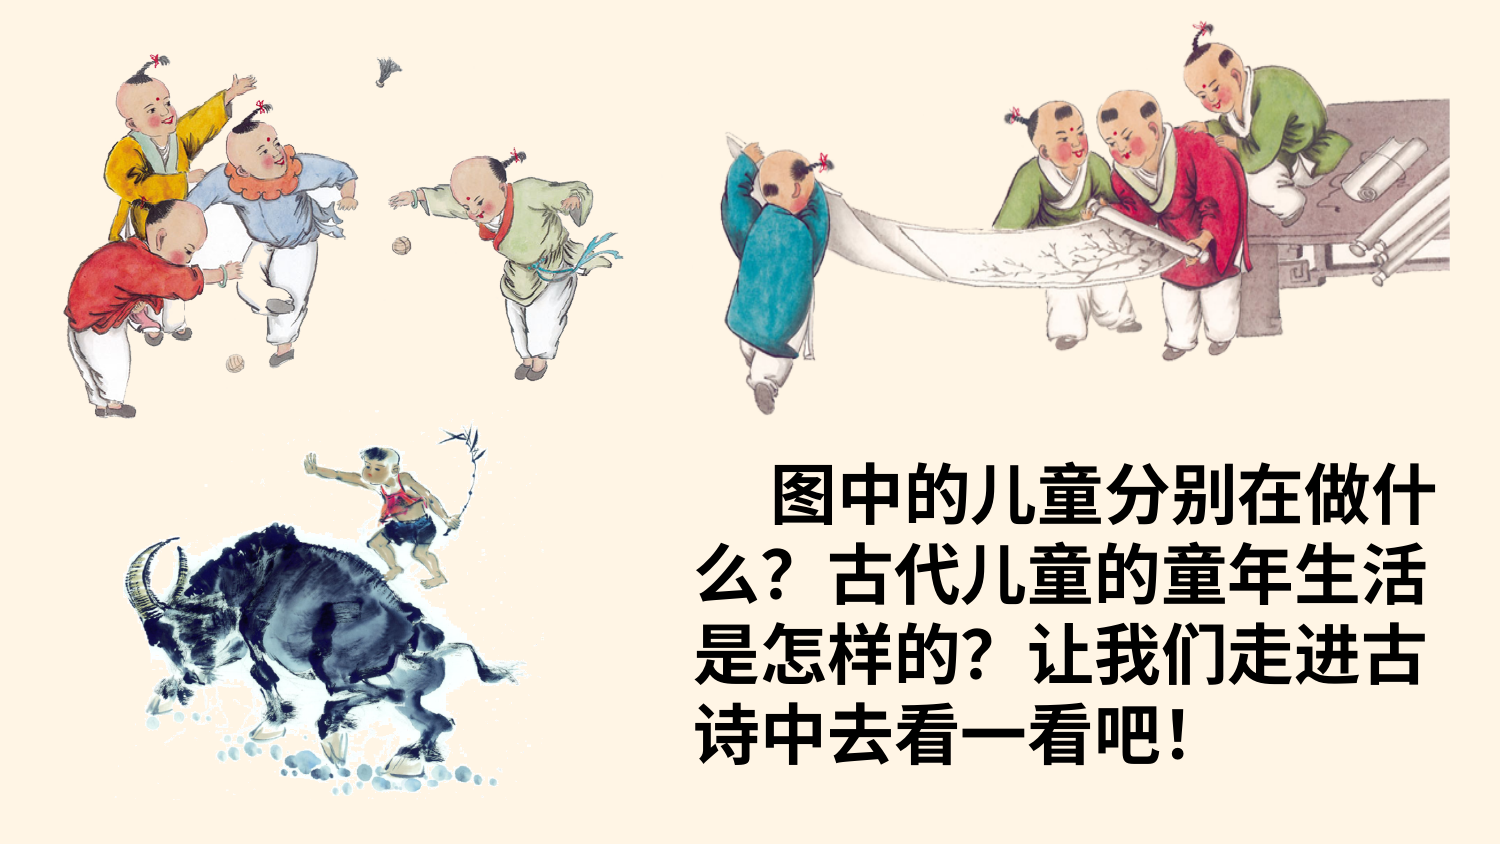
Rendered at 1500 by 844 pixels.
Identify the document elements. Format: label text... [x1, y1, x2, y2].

text_box 图中的儿童分别在做什么？古代儿童的童年生活是怎样的？让我们走进古诗中去看一看吧！ [679, 445, 1471, 781]
picture [17, 19, 1467, 801]
